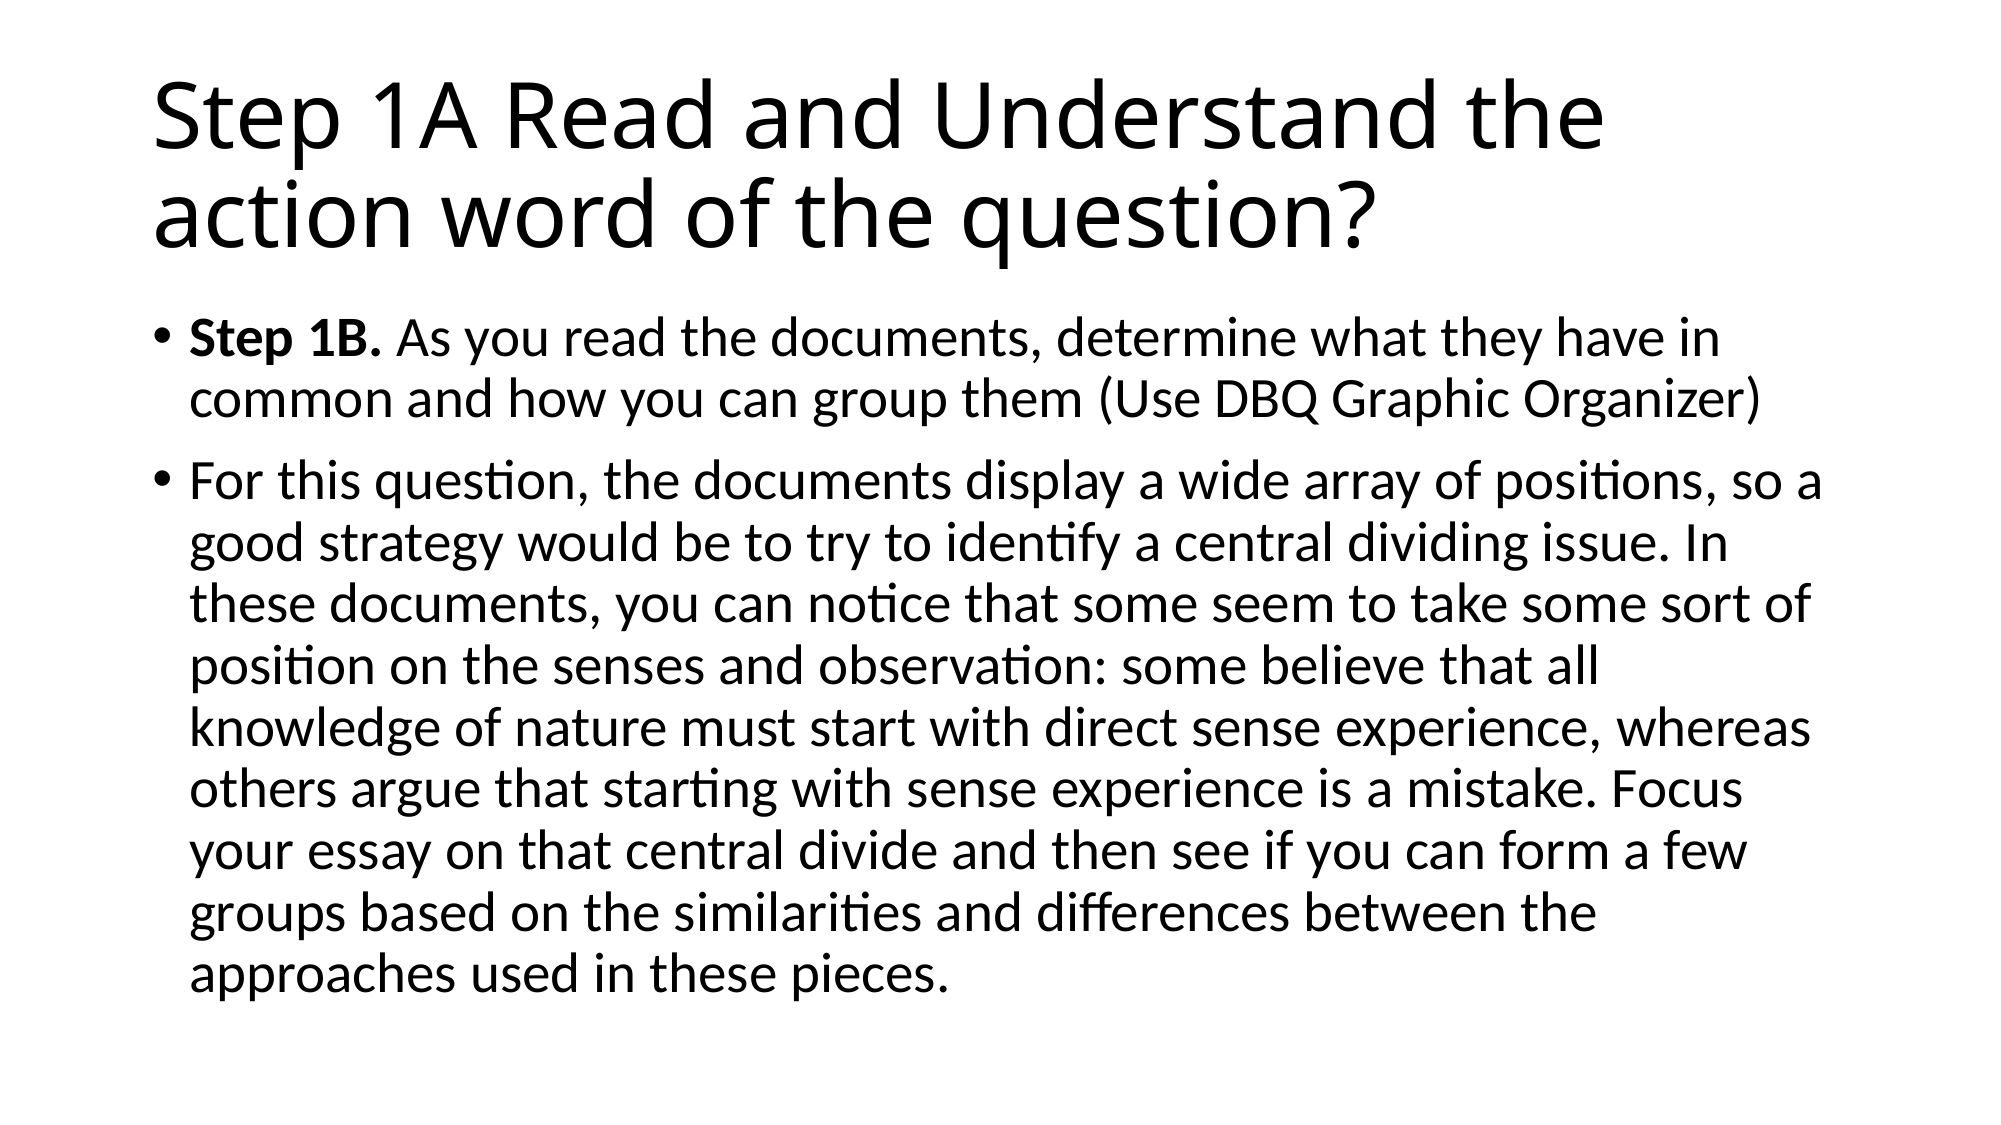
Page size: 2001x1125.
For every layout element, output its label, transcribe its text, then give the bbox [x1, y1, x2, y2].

list Step 1B. As you read the documents, determine what they have in common and how you can group them (Use DBQ Graphic Organizer) For this question, the documents display a wide array of positions, so a good strategy would be to try to identify a central dividing issue. In these documents, you can notice that some seem to take some sort of position on the senses and observation: some believe that all knowledge of nature must start with direct sense experience, whereas others argue that starting with sense experience is a mistake. Focus your essay on that central divide and then see if you can form a few groups based on the similarities and differences between the approaches used in these pieces. [137, 299, 1863, 1014]
title Step 1A Read and Understand the action word of the question? [137, 59, 1863, 278]
